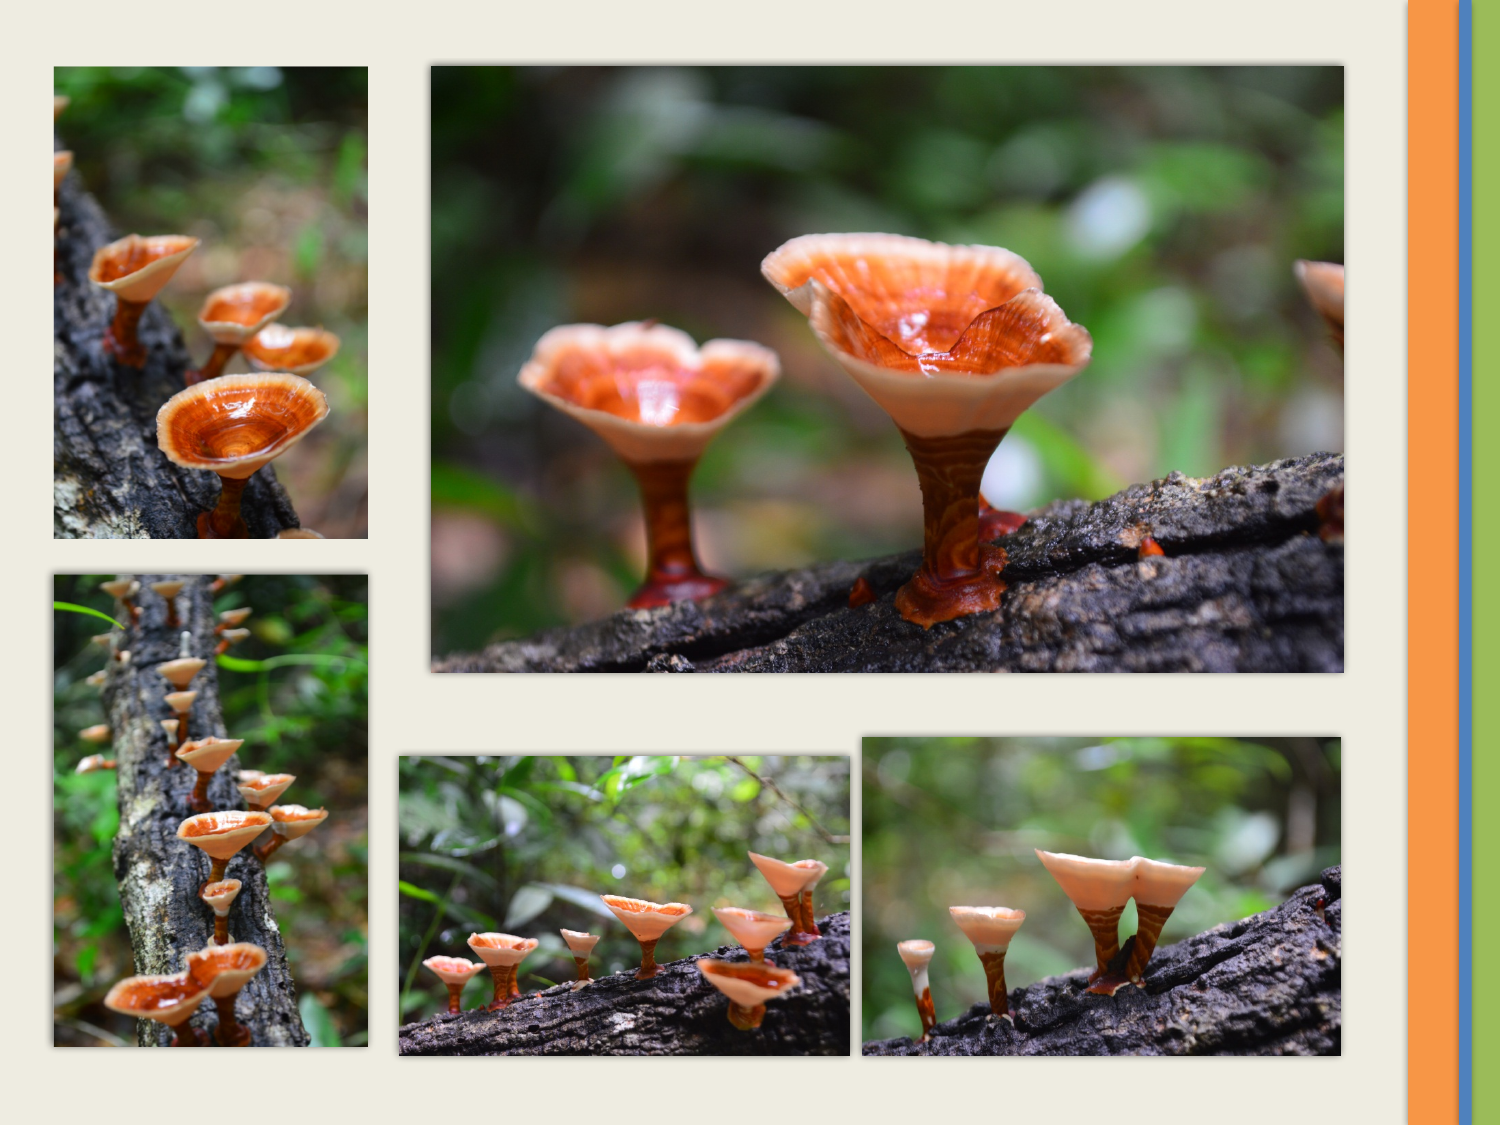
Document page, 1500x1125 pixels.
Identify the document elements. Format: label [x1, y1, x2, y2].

picture [862, 737, 1341, 1057]
picture [0, 66, 1344, 1056]
